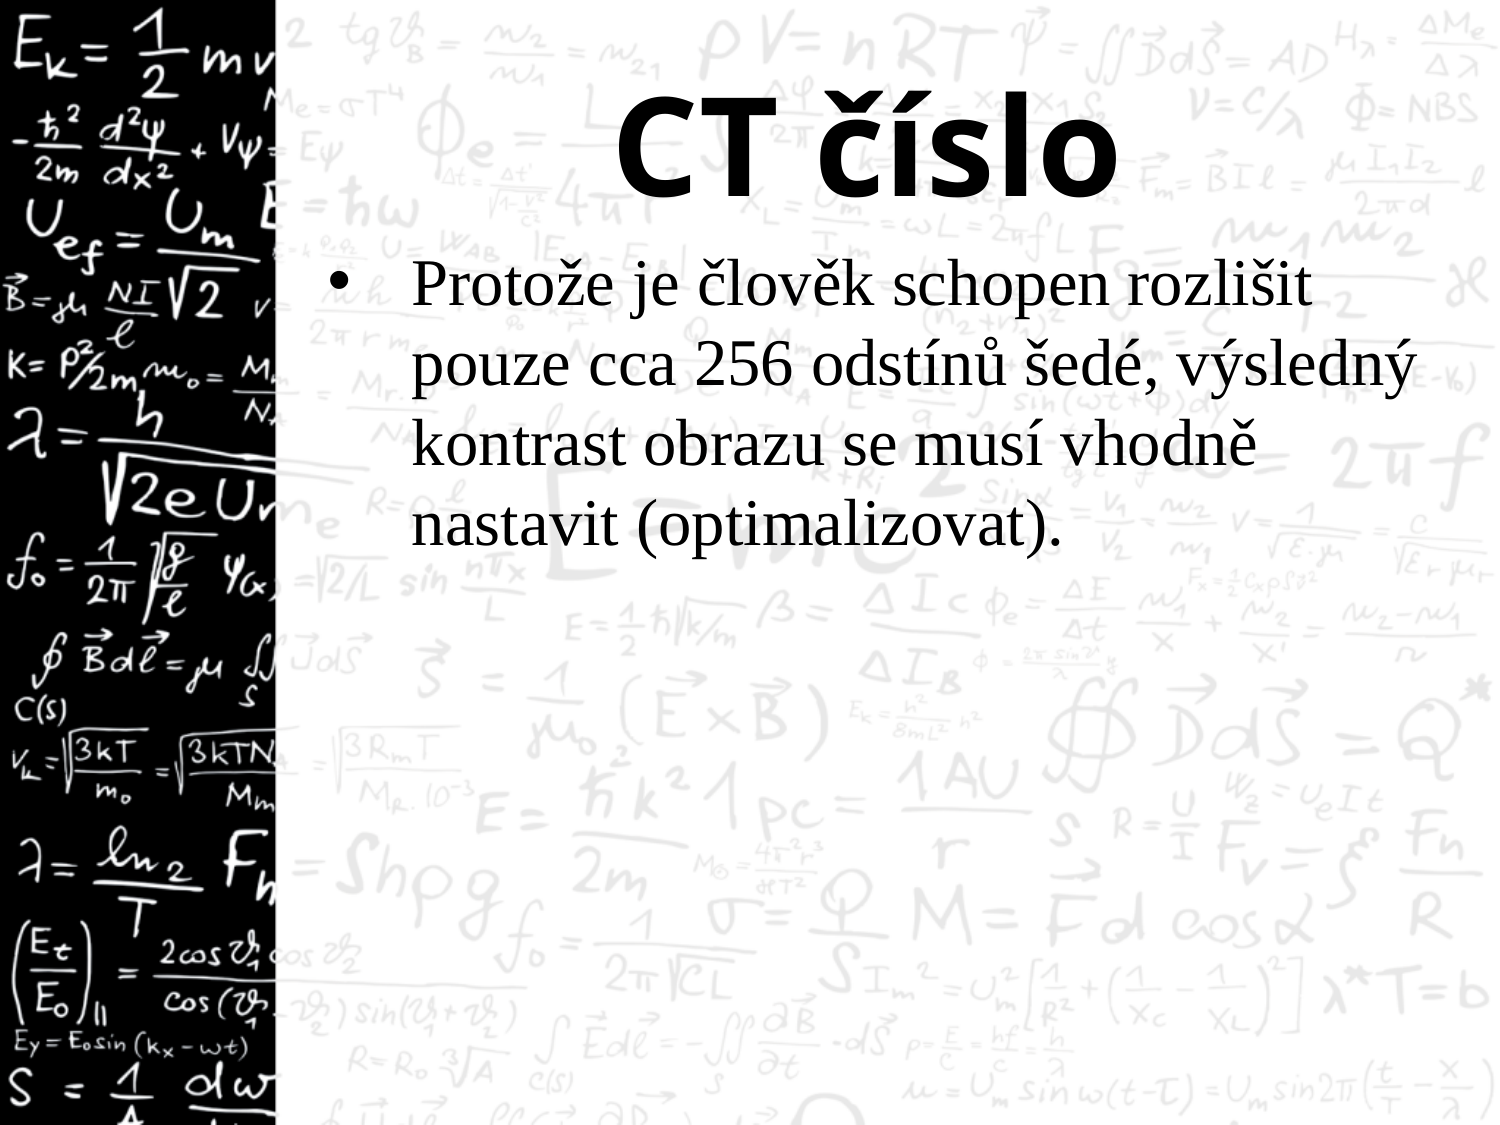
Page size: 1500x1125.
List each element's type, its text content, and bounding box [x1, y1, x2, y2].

text_box CT číslo [304, 30, 1430, 232]
text_box Protože je člověk schopen rozlišit pouze cca 256 odstínů šedé, výsledný kontrast obrazu se musí vhodně nastavit (optimalizovat). [312, 231, 1471, 1125]
picture [0, 0, 1500, 1125]
